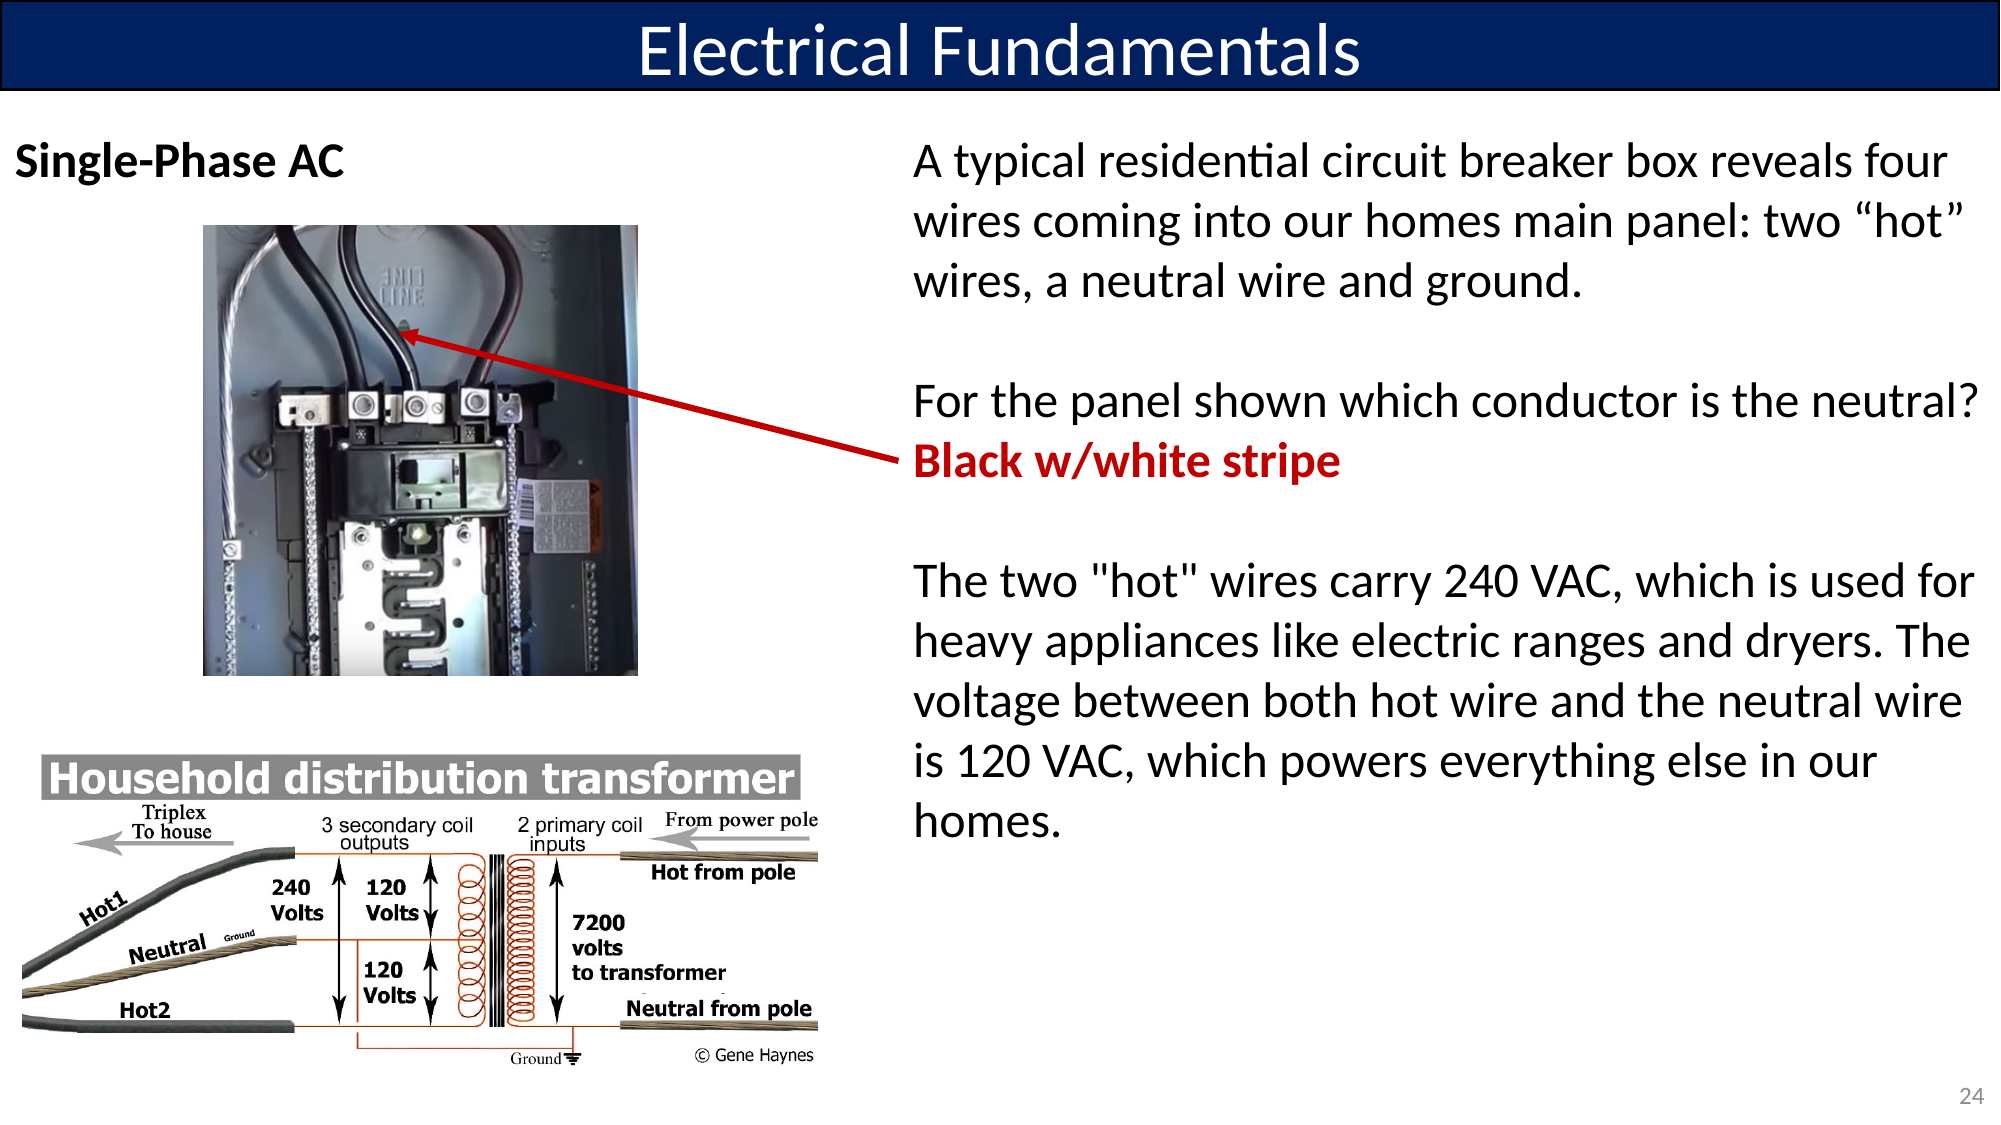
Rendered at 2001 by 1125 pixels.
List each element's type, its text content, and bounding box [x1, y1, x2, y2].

picture [202, 225, 638, 676]
text_box Single-Phase AC [0, 119, 898, 195]
picture [22, 750, 818, 1068]
text_box Electrical Fundamentals [0, 0, 2000, 90]
slide_number 24 [1941, 1065, 2000, 1125]
text_box A typical residential circuit breaker box reveals four wires coming into our homes main panel: two “hot” wires, a neutral wire and ground. For the panel shown which conductor is the neutral? Black w/white stripe The two "hot" wires carry 240 VAC, which is used for heavy appliances like electric ranges and dryers. The voltage between both hot wire and the neutral wire is 120 VAC, which powers everything else in our homes. [898, 119, 2000, 855]
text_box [398, 332, 899, 461]
